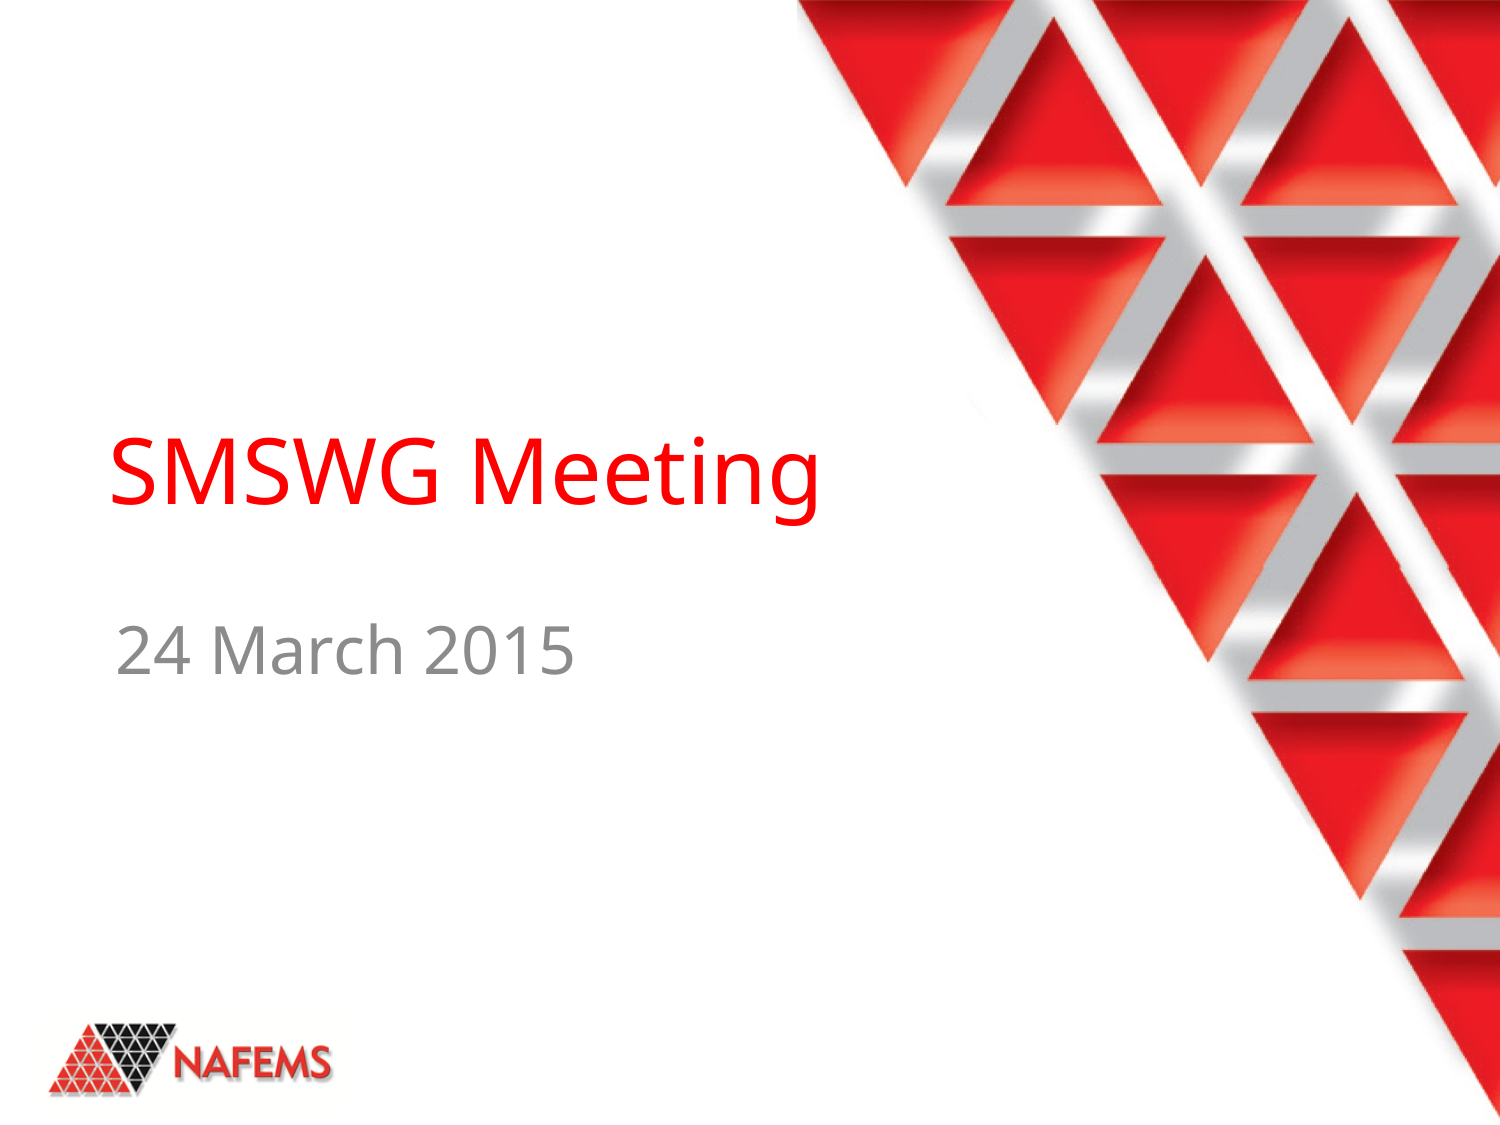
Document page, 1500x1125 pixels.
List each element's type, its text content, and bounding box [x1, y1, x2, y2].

title SMSWG Meeting [93, 347, 975, 589]
picture [41, 1011, 347, 1116]
subtitle 24 March 2015 [100, 600, 975, 823]
picture [797, 0, 1500, 1125]
